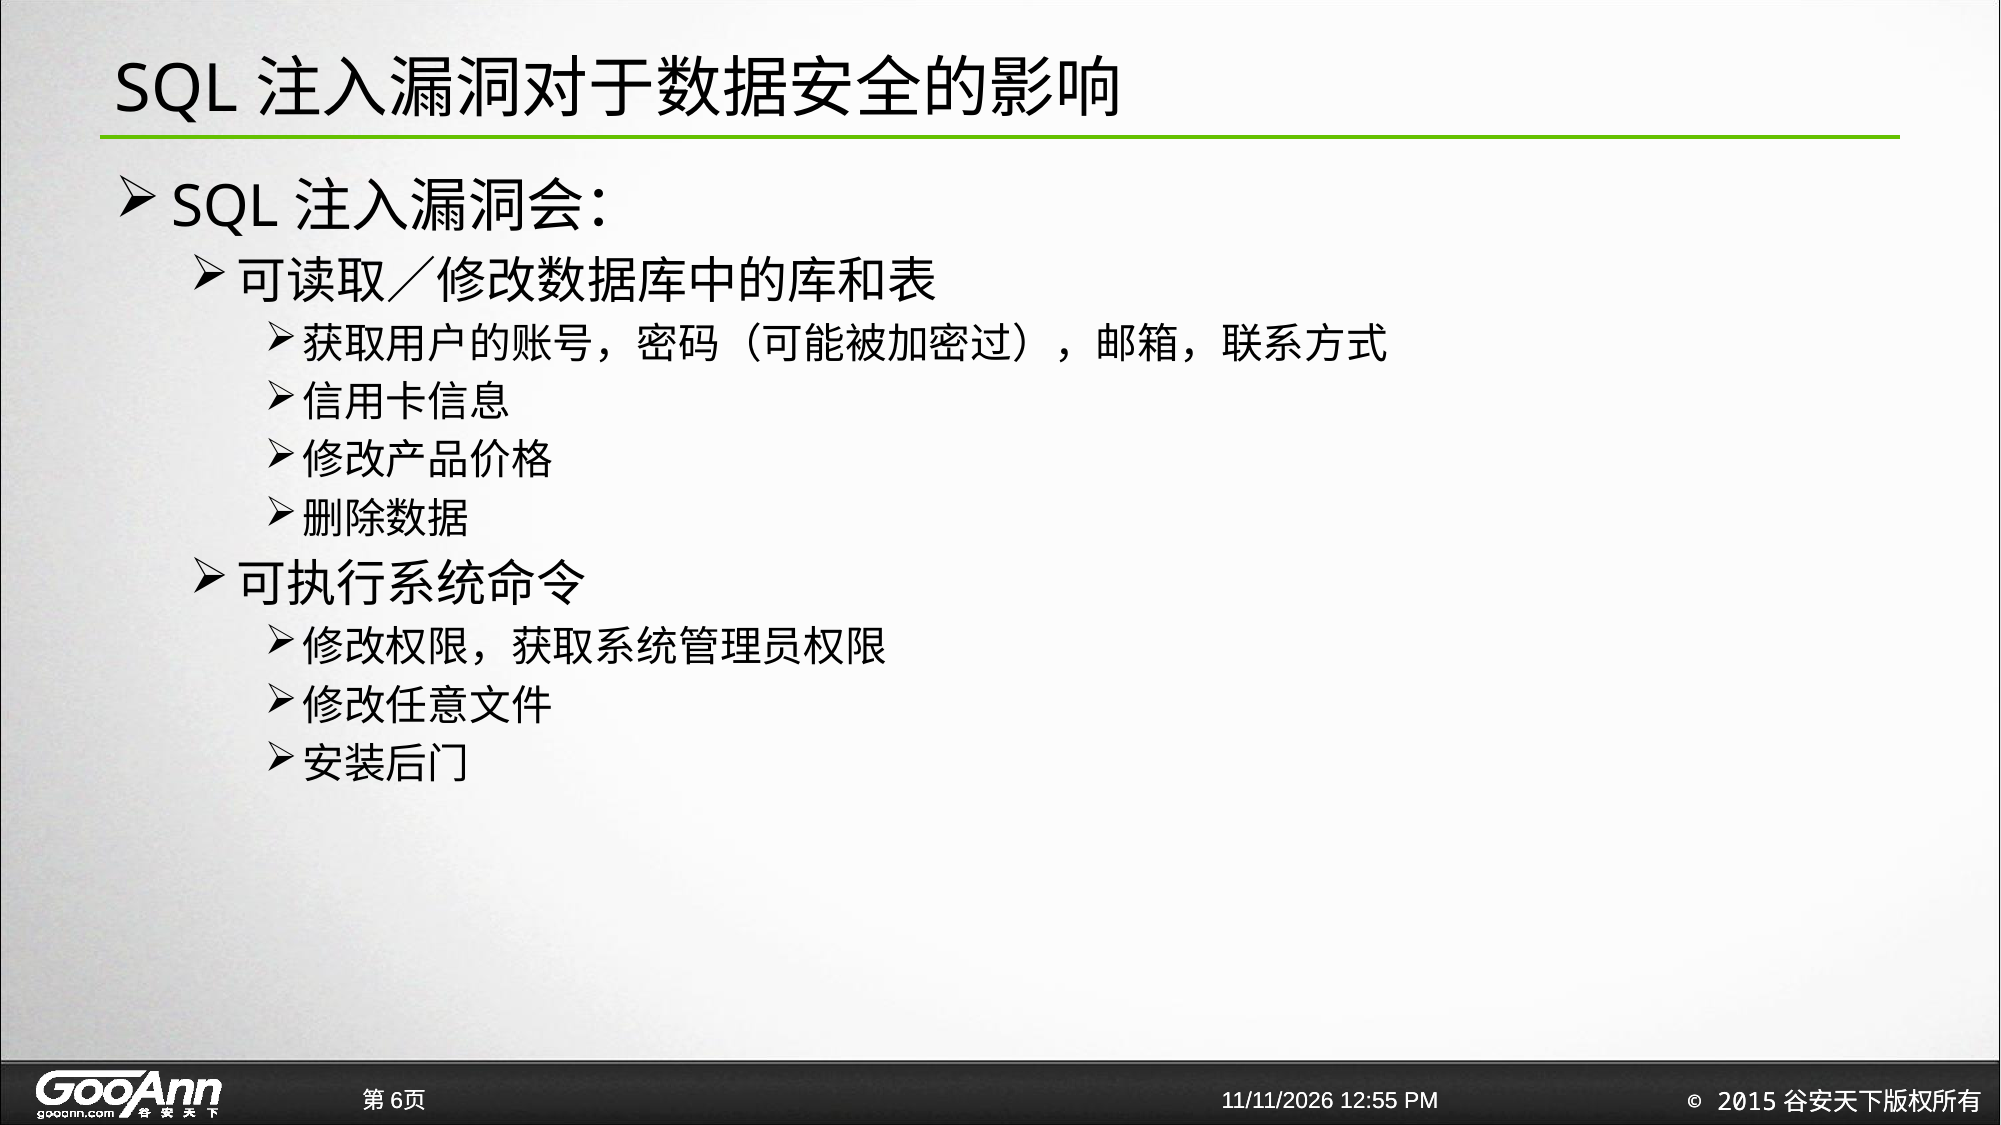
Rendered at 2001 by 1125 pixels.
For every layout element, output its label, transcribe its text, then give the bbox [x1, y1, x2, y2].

list SQL注入漏洞会： 可读取／修改数据库中的库和表 获取用户的账号，密码（可能被加密过），邮箱，联系方式 信用卡信息 修改产品价格 删除数据 可执行系统命令 修改权限，获取系统管理员权限 修改任意文件 安装后门 [99, 160, 1900, 1005]
title SQL注入漏洞对于数据安全的影响 [99, 45, 1900, 126]
picture [0, 0, 2001, 1125]
